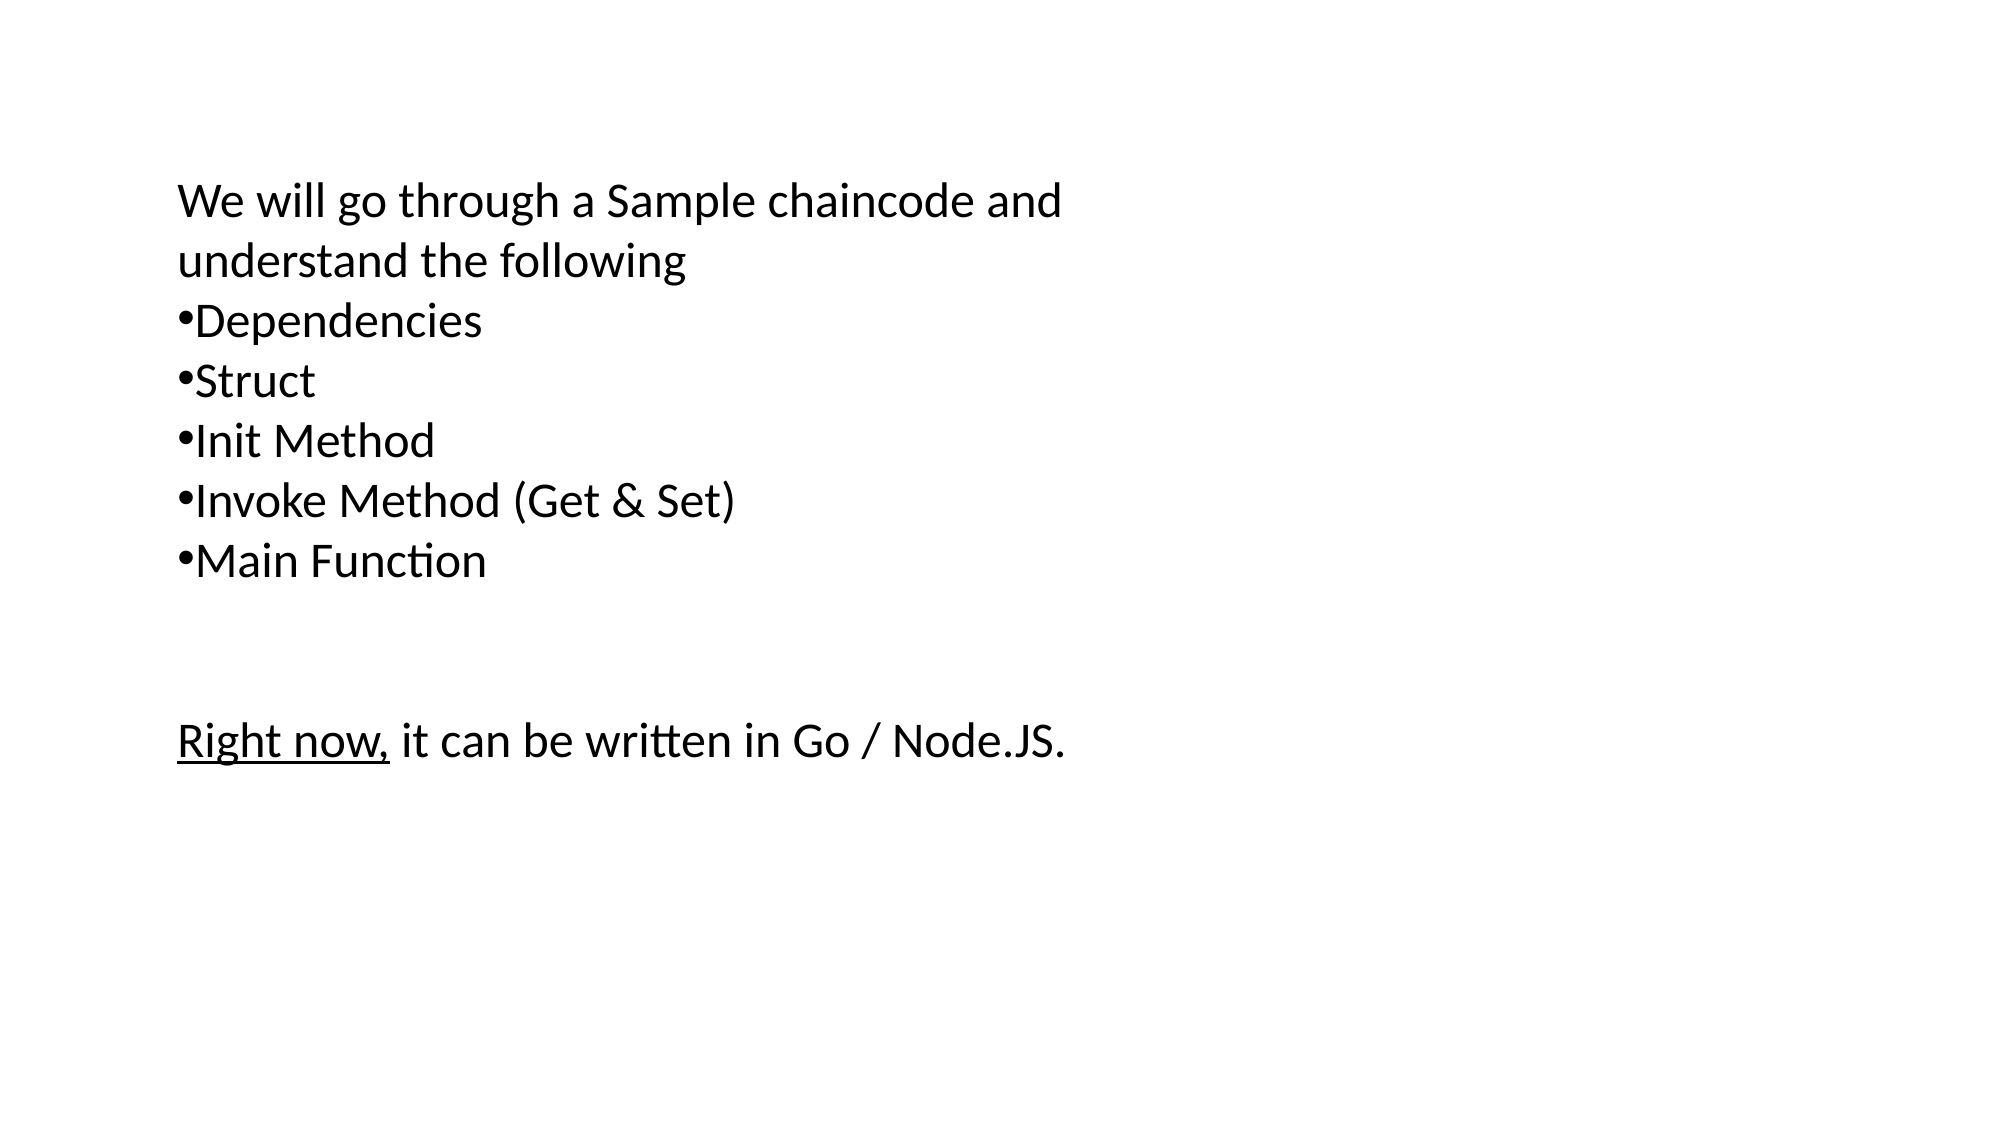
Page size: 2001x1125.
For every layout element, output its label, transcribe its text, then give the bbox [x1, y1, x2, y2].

text_box We will go through a Sample chaincode and understand the following Dependencies Struct Init Method Invoke Method (Get & Set) Main Function Right now, it can be written in Go / Node.JS. [162, 159, 1163, 865]
